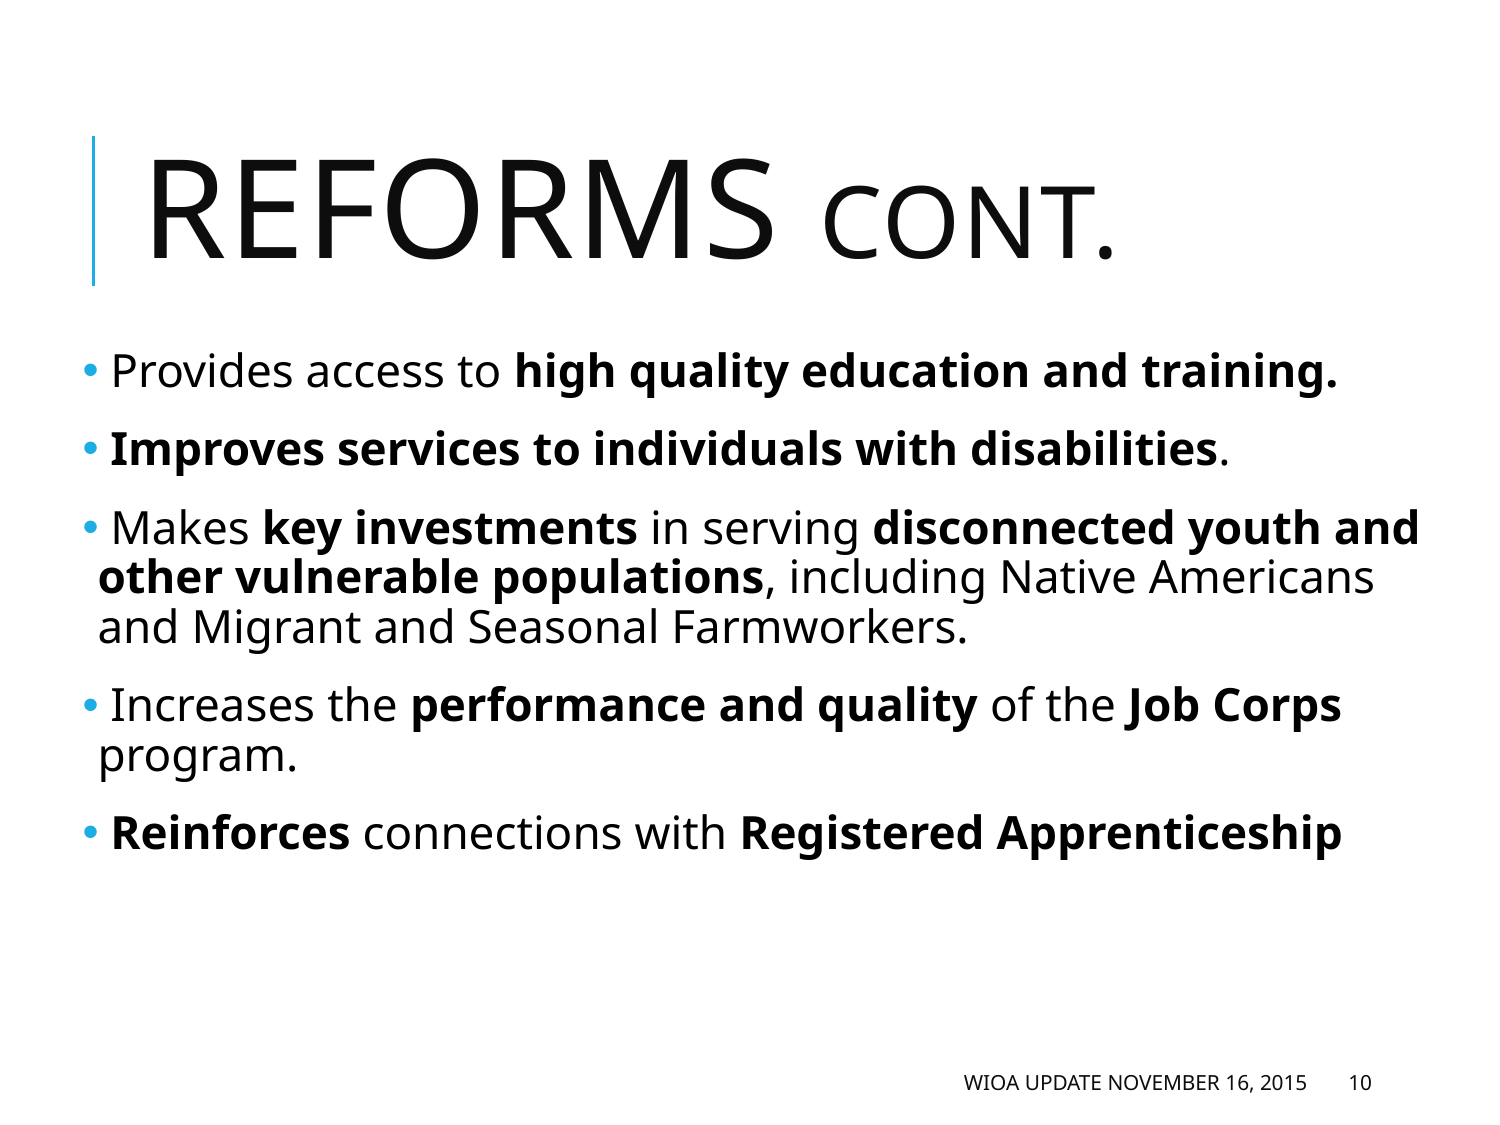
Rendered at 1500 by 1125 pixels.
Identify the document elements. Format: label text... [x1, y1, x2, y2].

title Reforms cont. [126, 96, 1322, 339]
footer WIOA Update November 16, 2015 [595, 1061, 1322, 1107]
slide_number 10 [1333, 1061, 1454, 1107]
list Provides access to high quality education and training. Improves services to individuals with disabilities. Makes key investments in serving disconnected youth and other vulnerable populations, including Native Americans and Migrant and Seasonal Farmworkers. Increases the performance and quality of the Job Corps program. Reinforces connections with Registered Apprenticeship [75, 339, 1463, 1000]
